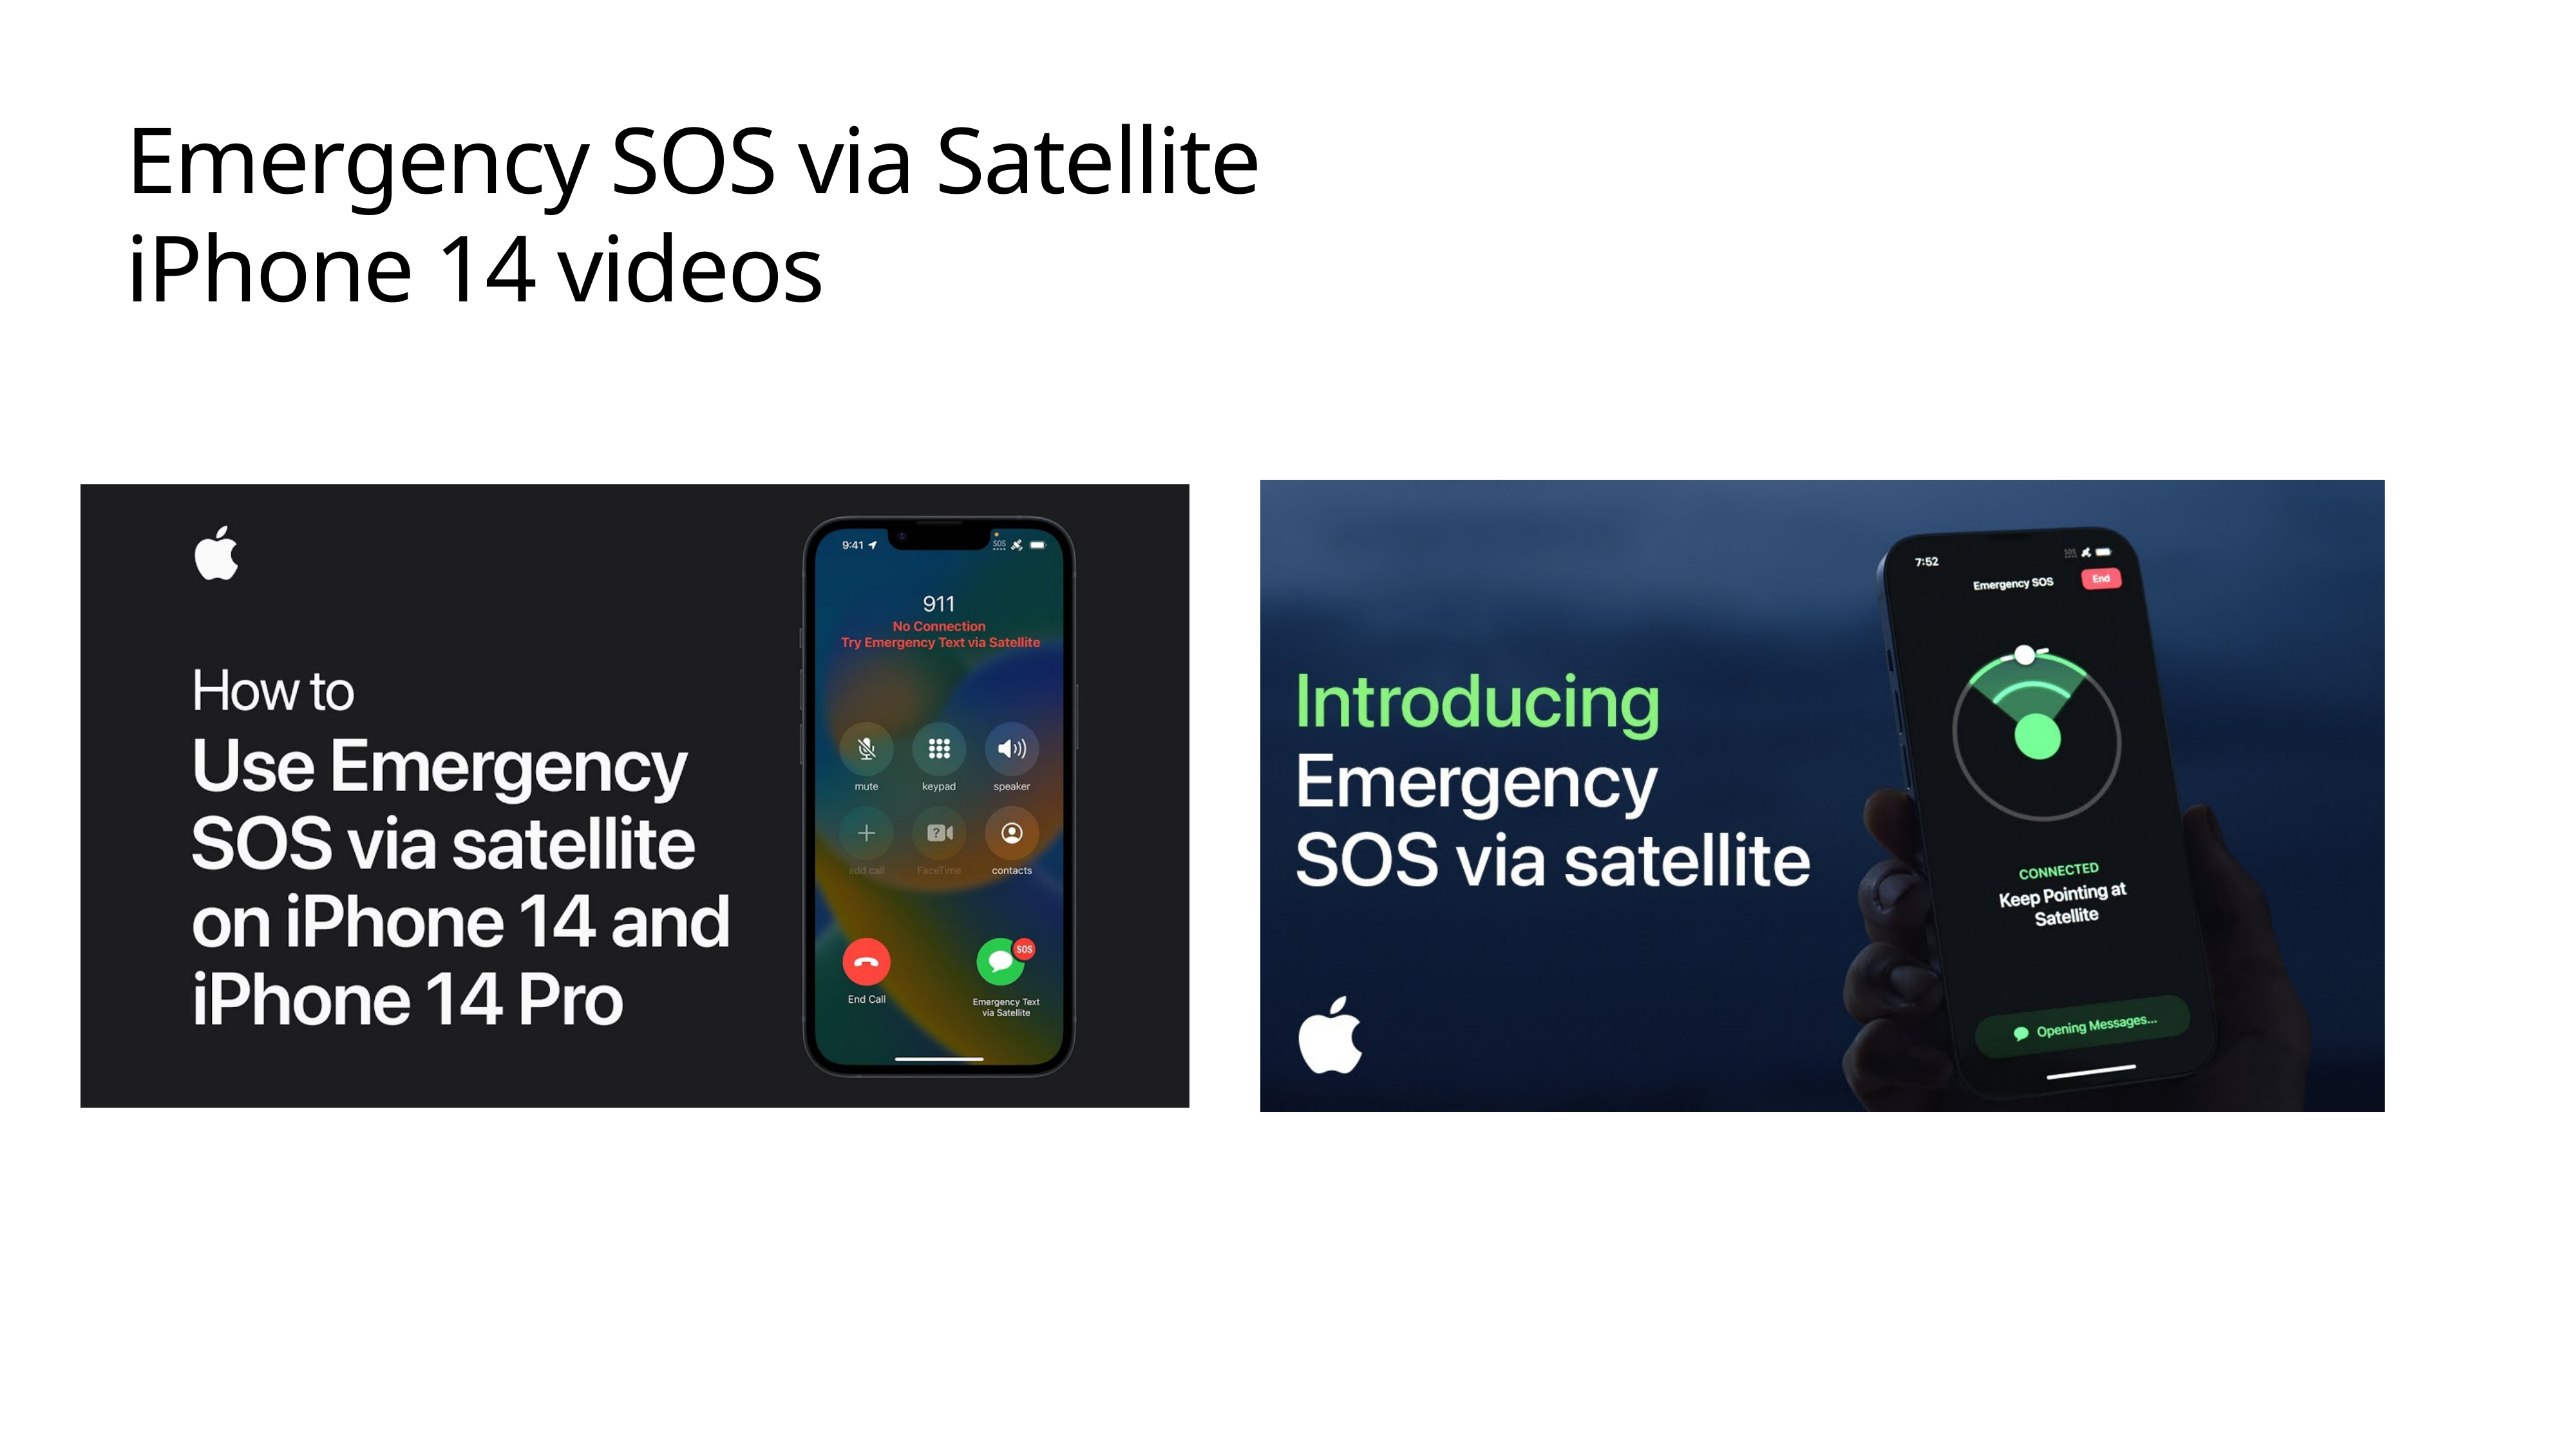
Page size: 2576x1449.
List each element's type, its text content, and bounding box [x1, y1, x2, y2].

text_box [80, 484, 1190, 1108]
text_box iPhone 14 videos [120, 217, 2456, 327]
title Emergency SOS via Satellite [120, 0, 2456, 218]
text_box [1259, 479, 2385, 1113]
